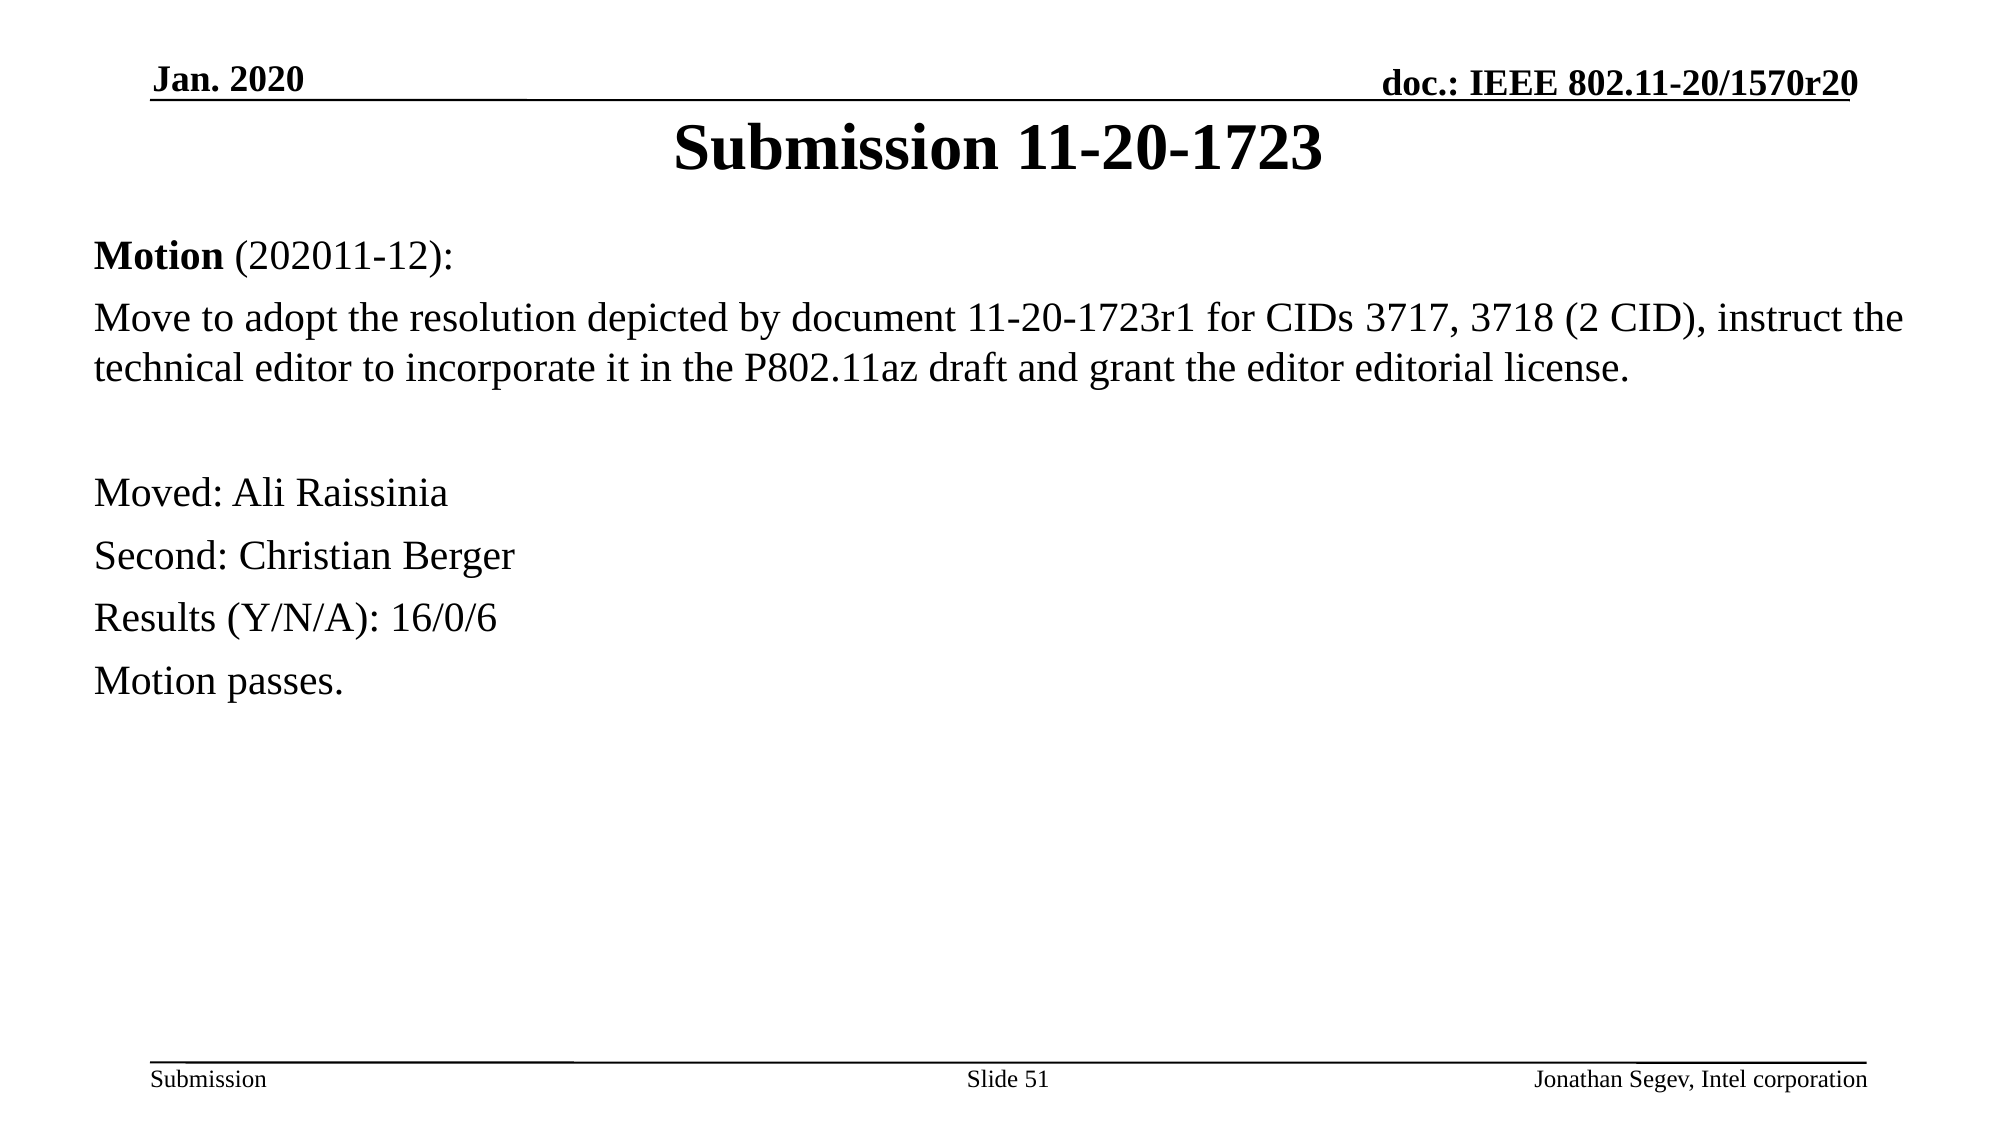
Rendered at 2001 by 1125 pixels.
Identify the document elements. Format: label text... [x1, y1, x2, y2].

slide_number Slide 51 [950, 1061, 1067, 1123]
title Submission 11-20-1723 [149, 112, 1850, 173]
footer Jonathan Segev, Intel corporation [1171, 1061, 1869, 1093]
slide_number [152, 54, 563, 100]
list Motion (202011-12): Move to adopt the resolution depicted by document 11-20-1723r1 for CIDs 3717, 3718 (2 CID), instruct the technical editor to incorporate it in the P802.11az draft and grant the editor editorial license. Moved: Ali Raissinia Second: Christian Berger Results (Y/N/A): 16/0/6 Motion passes. [78, 219, 1922, 1000]
